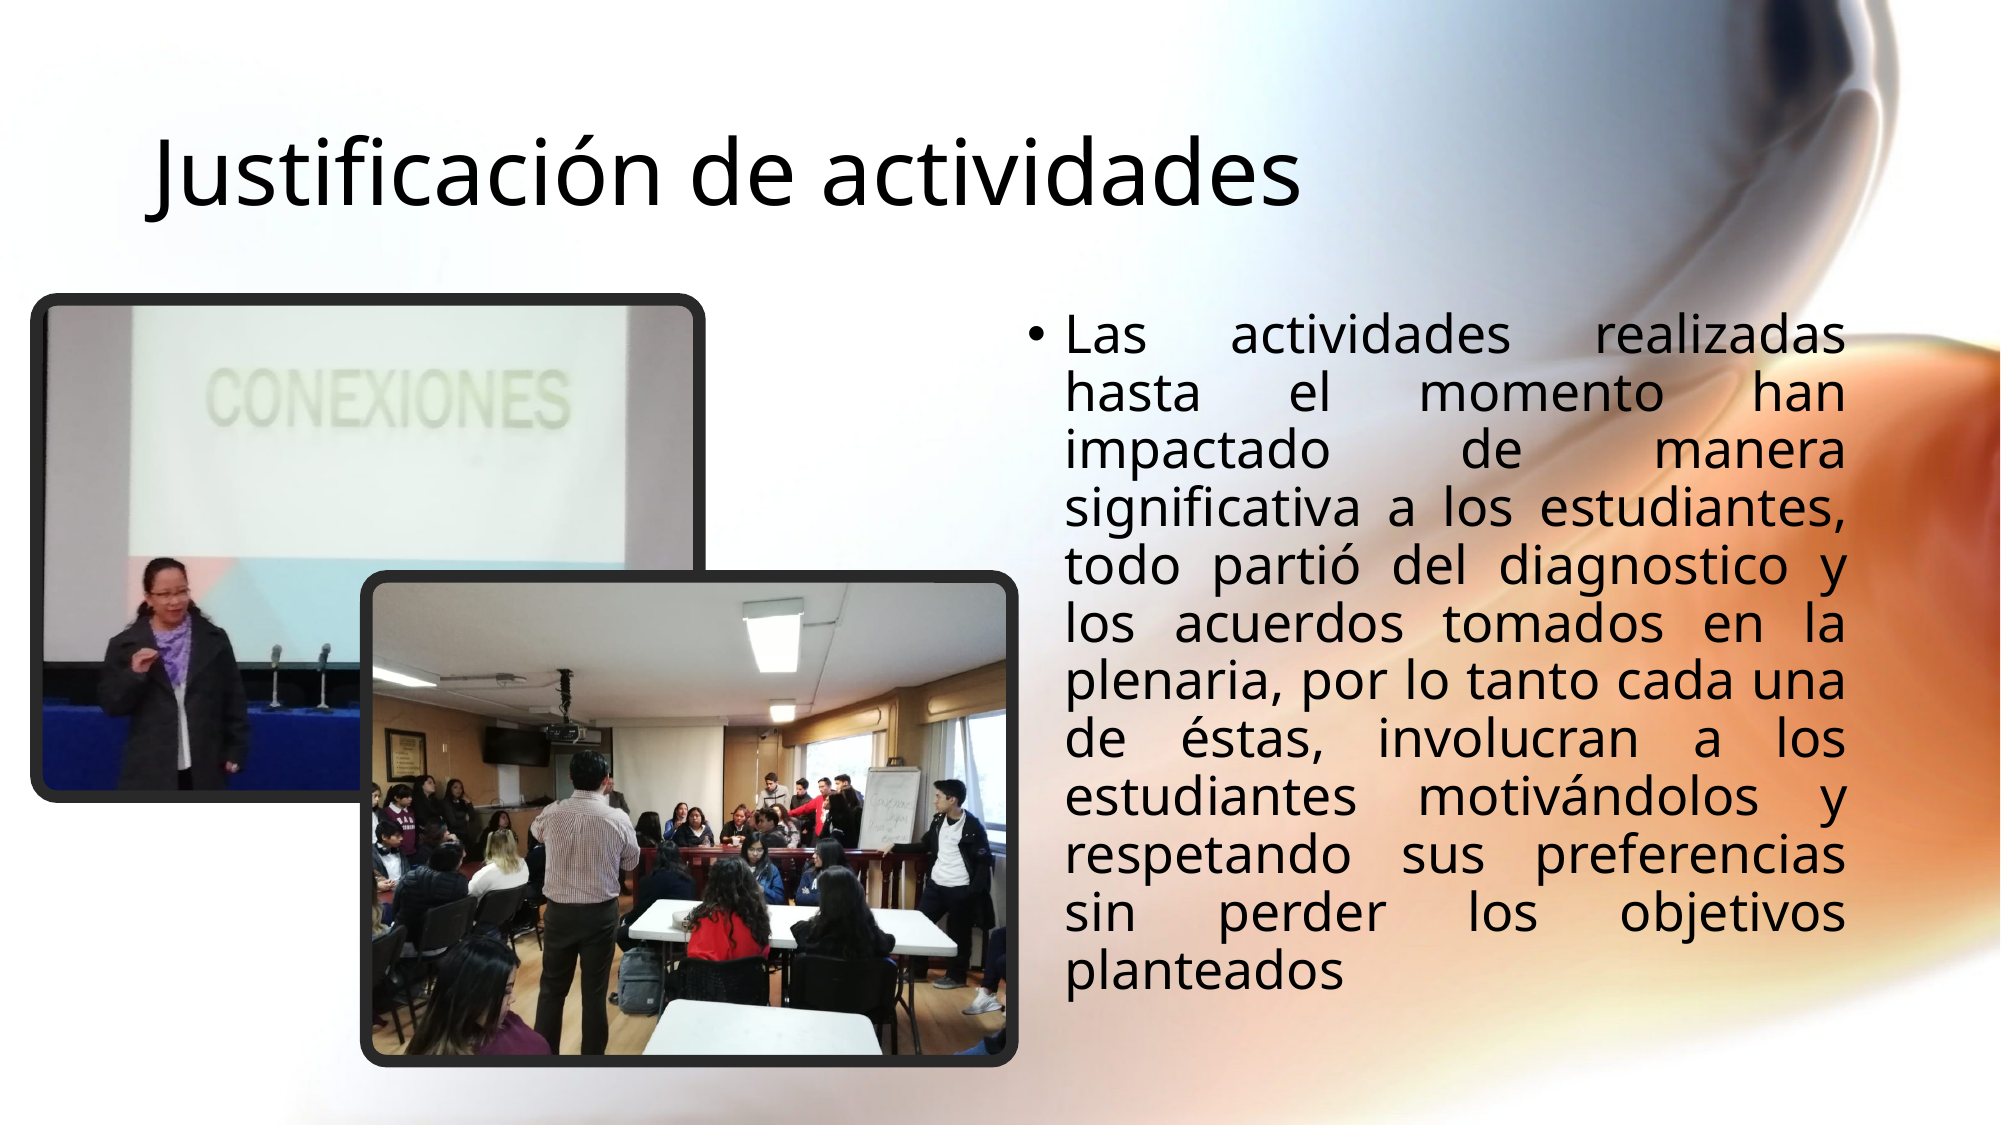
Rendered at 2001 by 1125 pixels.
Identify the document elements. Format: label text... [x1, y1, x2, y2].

list Las actividades realizadas hasta el momento han impactado de manera significativa a los estudiantes, todo partió del diagnostico y los acuerdos tomados en la plenaria, por lo tanto cada una de éstas, involucran a los estudiantes motivándolos y respetando sus preferencias sin perder los objetivos planteados [1012, 299, 1863, 1014]
picture [0, 0, 2001, 1125]
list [36, 299, 700, 797]
title Justificación de actividades [137, 59, 1863, 278]
